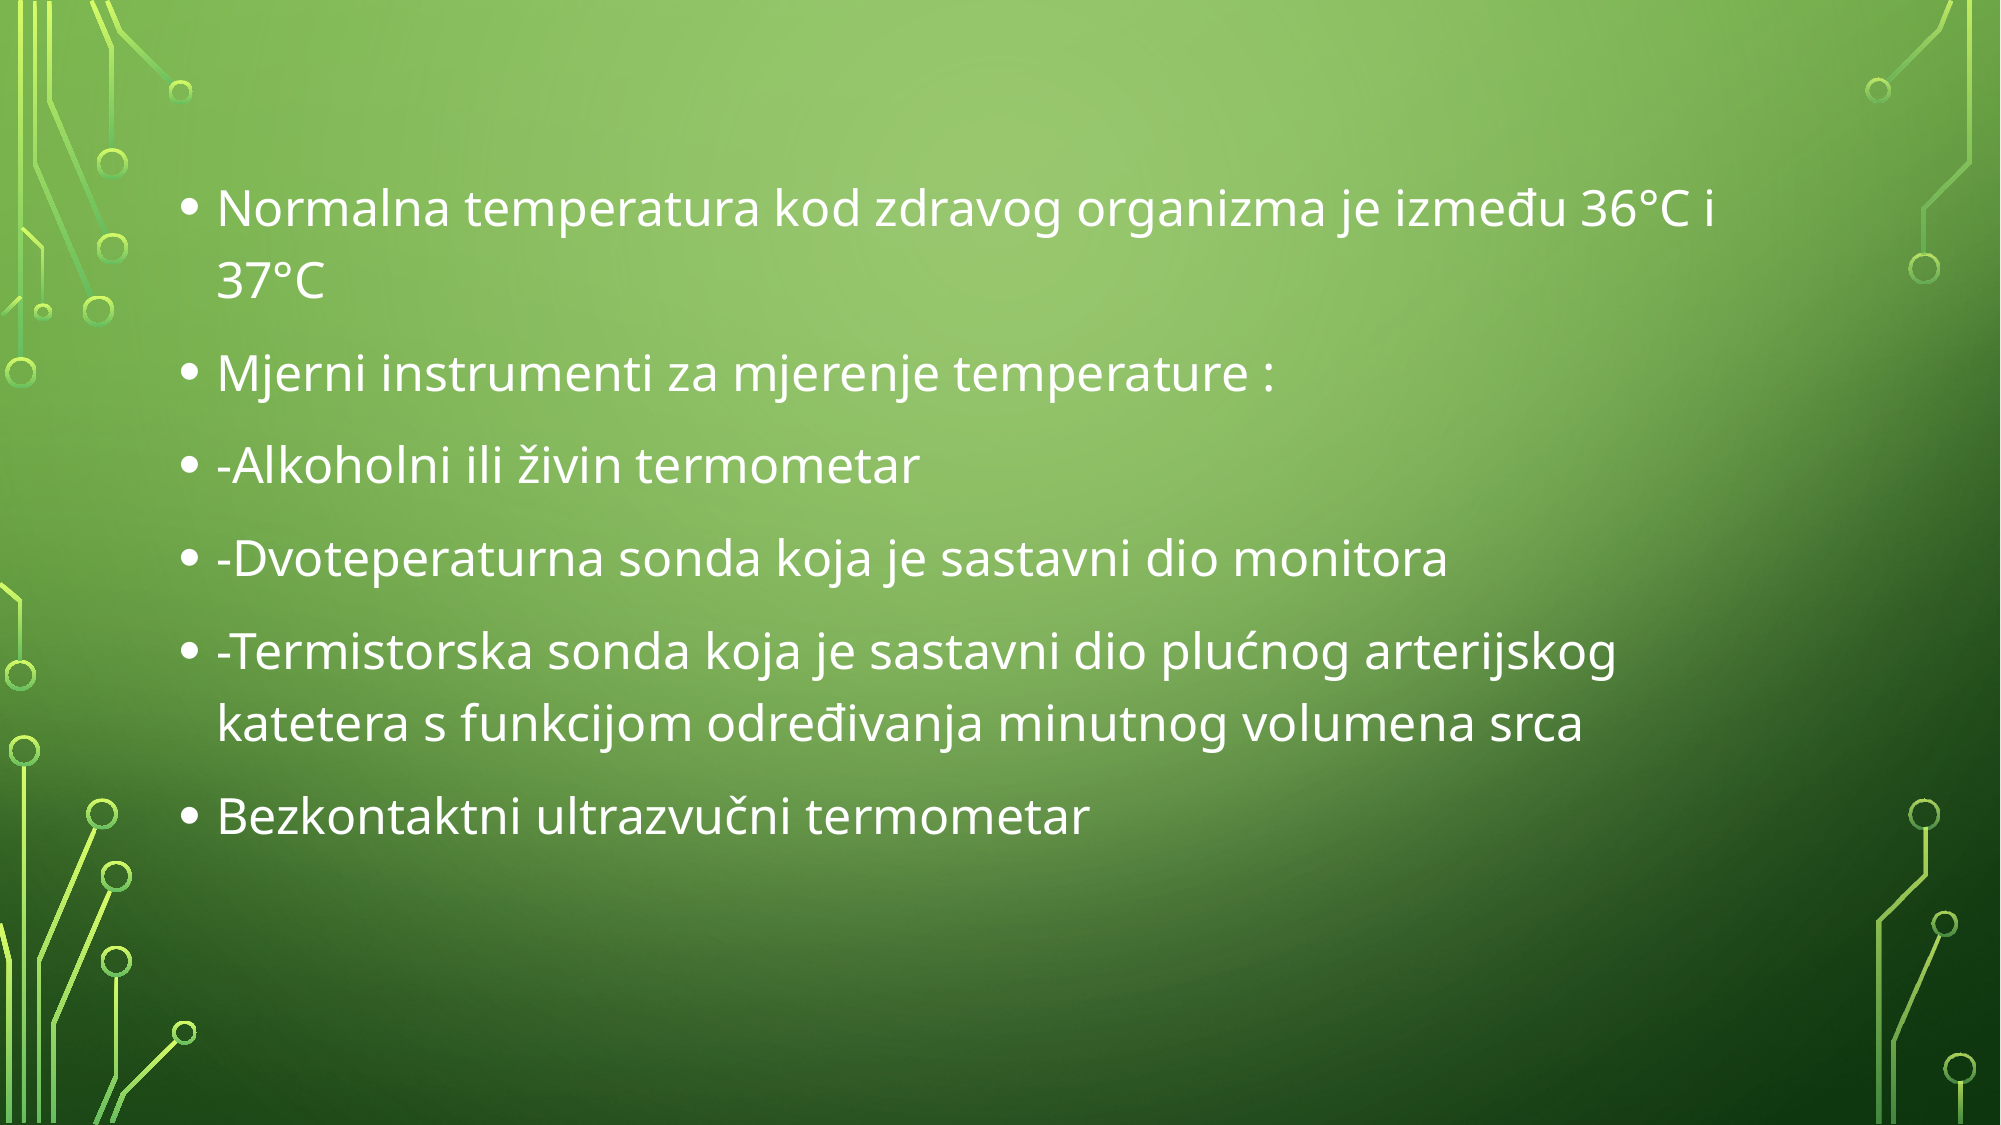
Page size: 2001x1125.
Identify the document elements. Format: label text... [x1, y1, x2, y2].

list Normalna temperatura kod zdravog organizma je između 36°C i 37°C Mjerni instrumenti za mjerenje temperature : -Alkoholni ili živin termometar -Dvoteperaturna sonda koja je sastavni dio monitora -Termistorska sonda koja je sastavni dio plućnog arterijskog katetera s funkcijom određivanja minutnog volumena srca Bezkontaktni ultrazvučni termometar [163, 156, 1789, 907]
